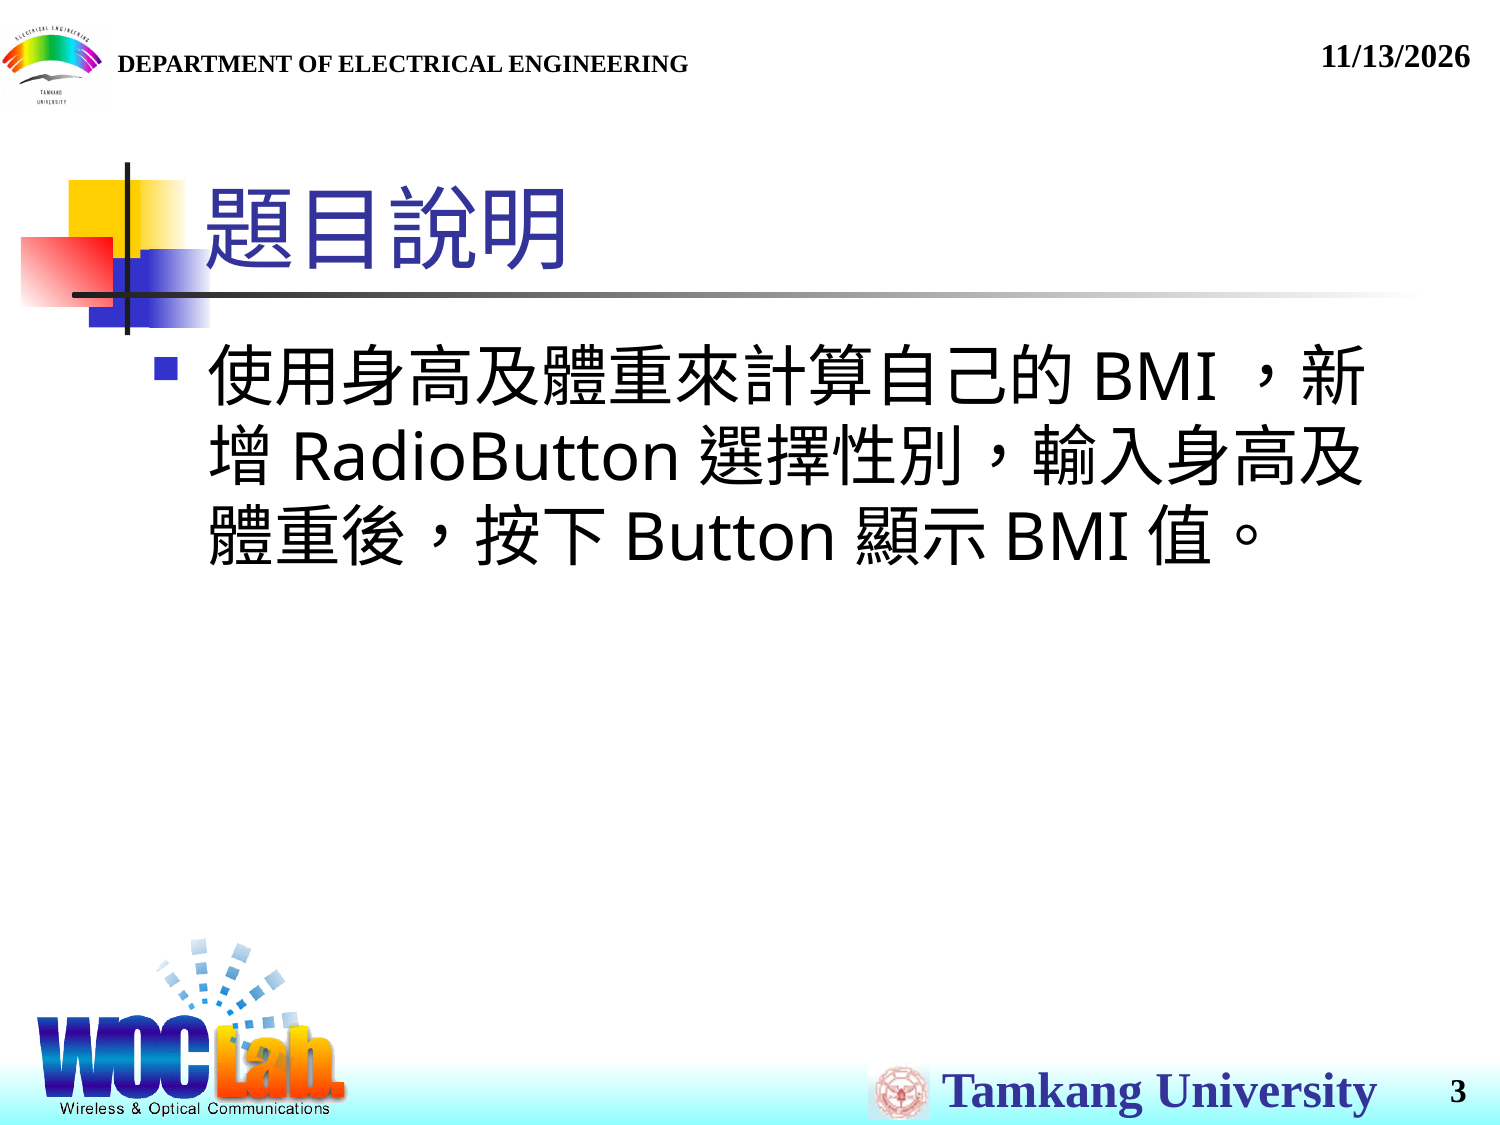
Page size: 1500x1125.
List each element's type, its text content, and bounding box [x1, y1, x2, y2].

text_box 使用身高及體重來計算自己的BMI，新增RadioButton選擇性別，輸入身高及體重後，按下Button顯示BMI值。 [136, 326, 1412, 1002]
picture [37, 923, 350, 1117]
picture [868, 1058, 930, 1120]
title 題目說明 [188, 101, 1468, 289]
picture [0, 24, 107, 108]
